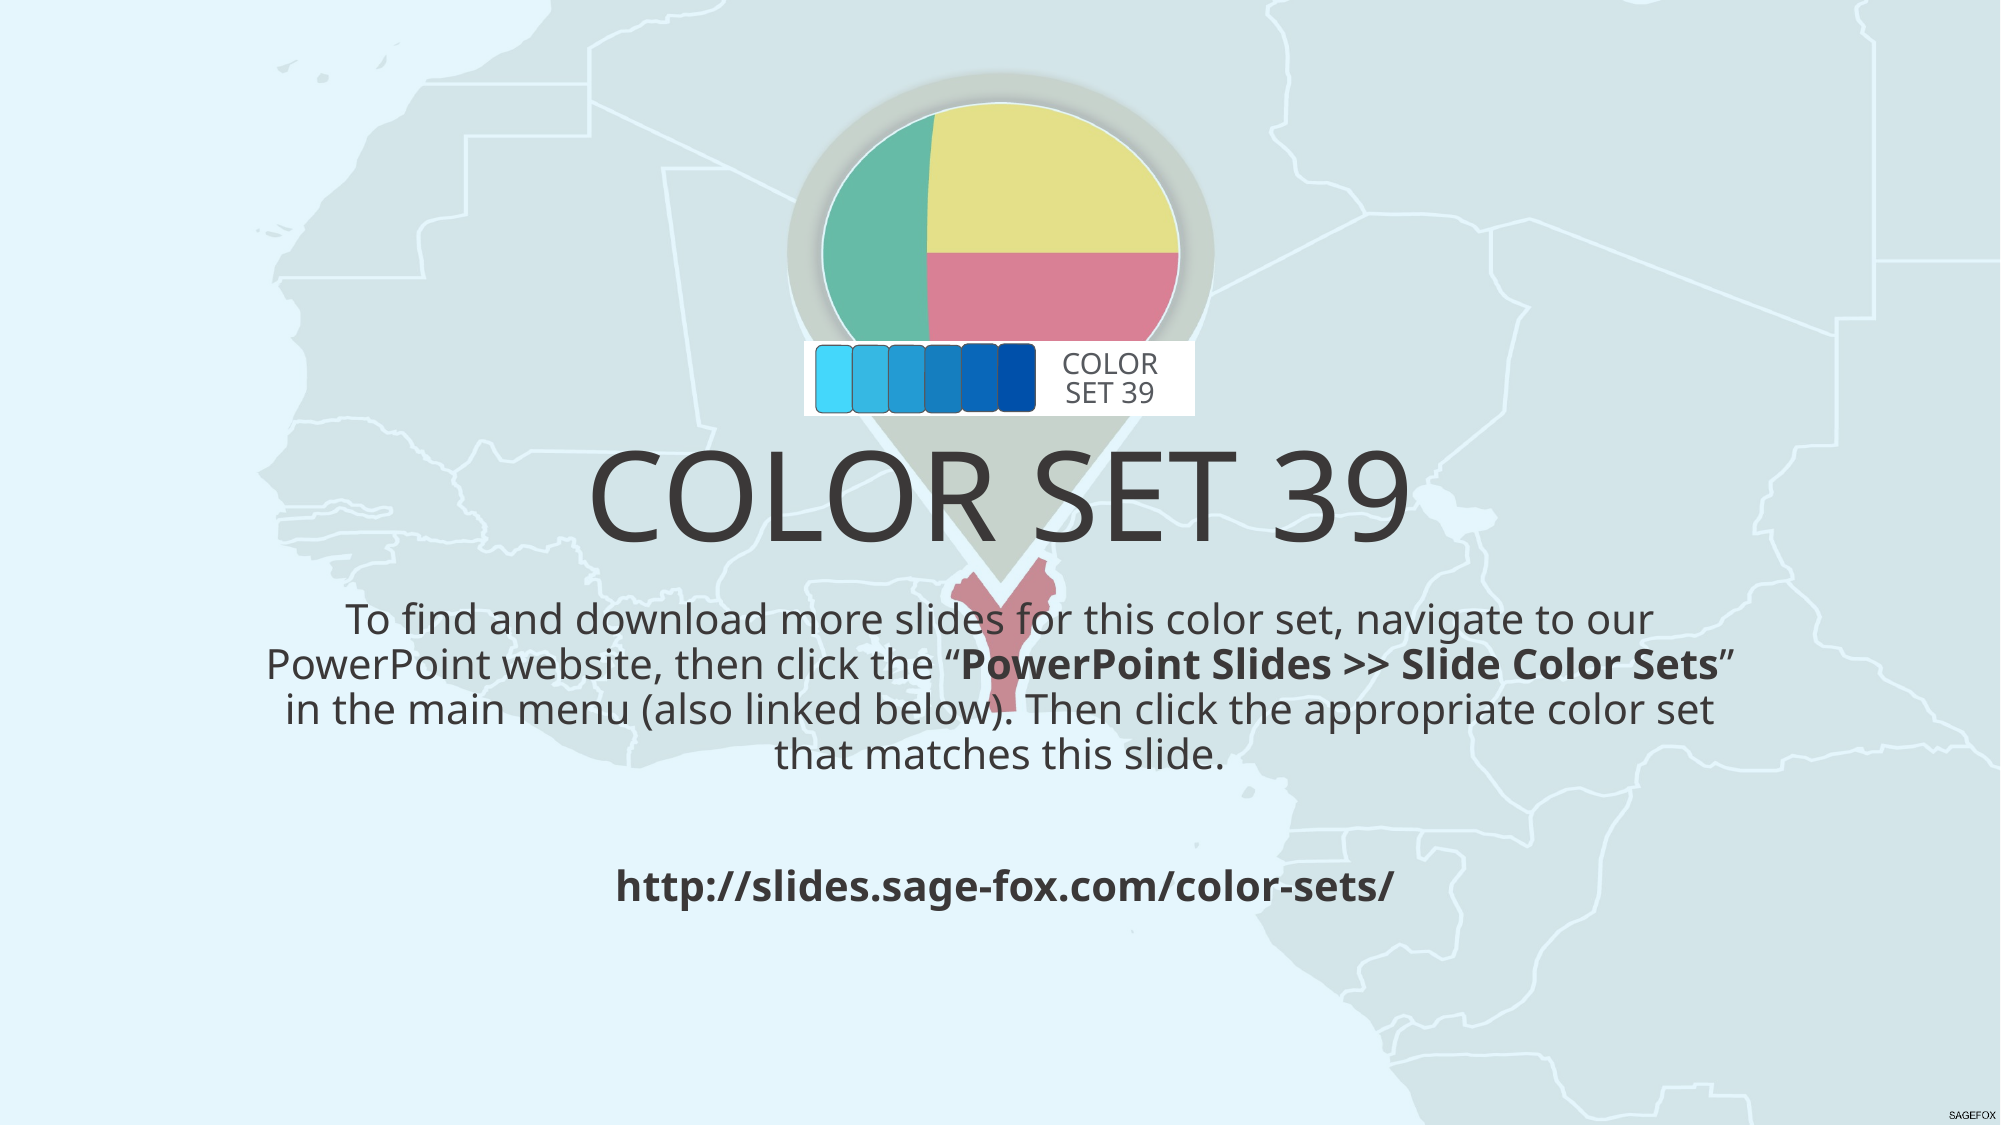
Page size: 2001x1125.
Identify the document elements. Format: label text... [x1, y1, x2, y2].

title COLOR SET 39 [249, 184, 1750, 576]
picture [1925, 0, 2001, 1125]
subtitle To find and download more slides for this color set, navigate to our PowerPoint website, then click the “PowerPoint Slides >> Slide Color Sets” in the main menu (also linked below). Then click the appropriate color set that matches this slide. http://slides.sage-fox.com/color-sets/ [249, 590, 1750, 863]
text_box [0, 0, 2000, 1125]
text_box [804, 341, 1195, 418]
